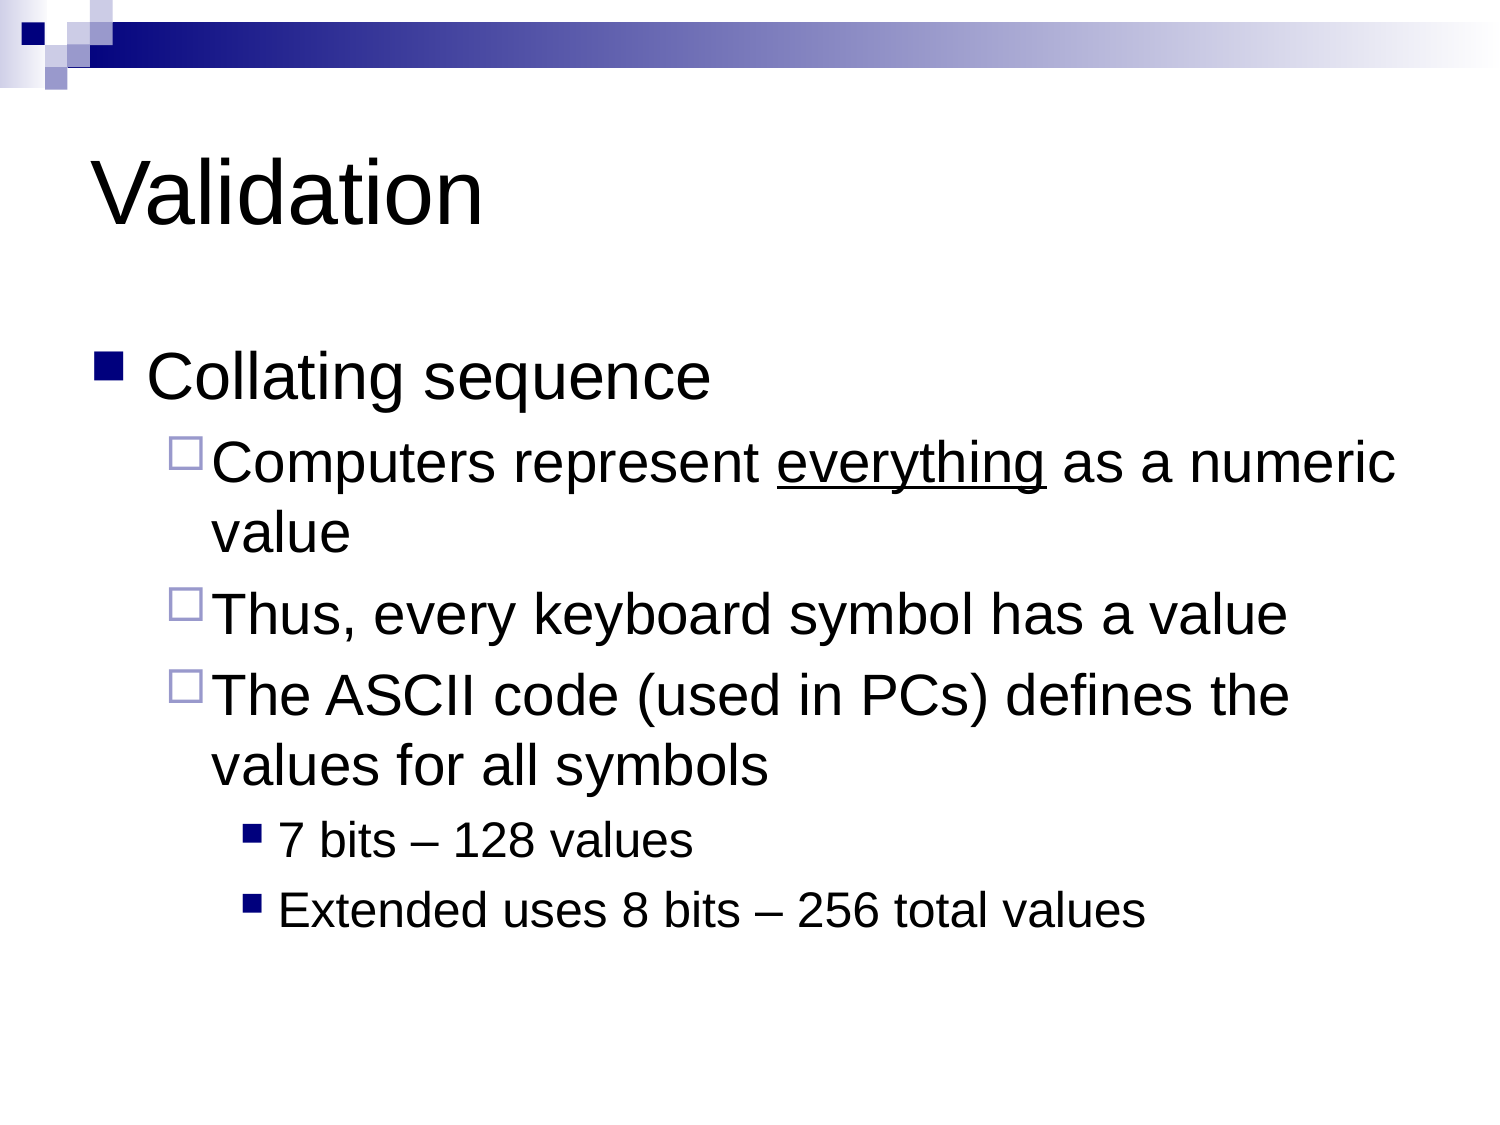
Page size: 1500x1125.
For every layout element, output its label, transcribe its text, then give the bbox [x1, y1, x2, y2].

list Collating sequence Computers represent everything as a numeric value Thus, every keyboard symbol has a value The ASCII code (used in PCs) defines the values for all symbols 7 bits – 128 values Extended uses 8 bits – 256 total values [74, 324, 1426, 963]
title Validation [74, 74, 1426, 301]
